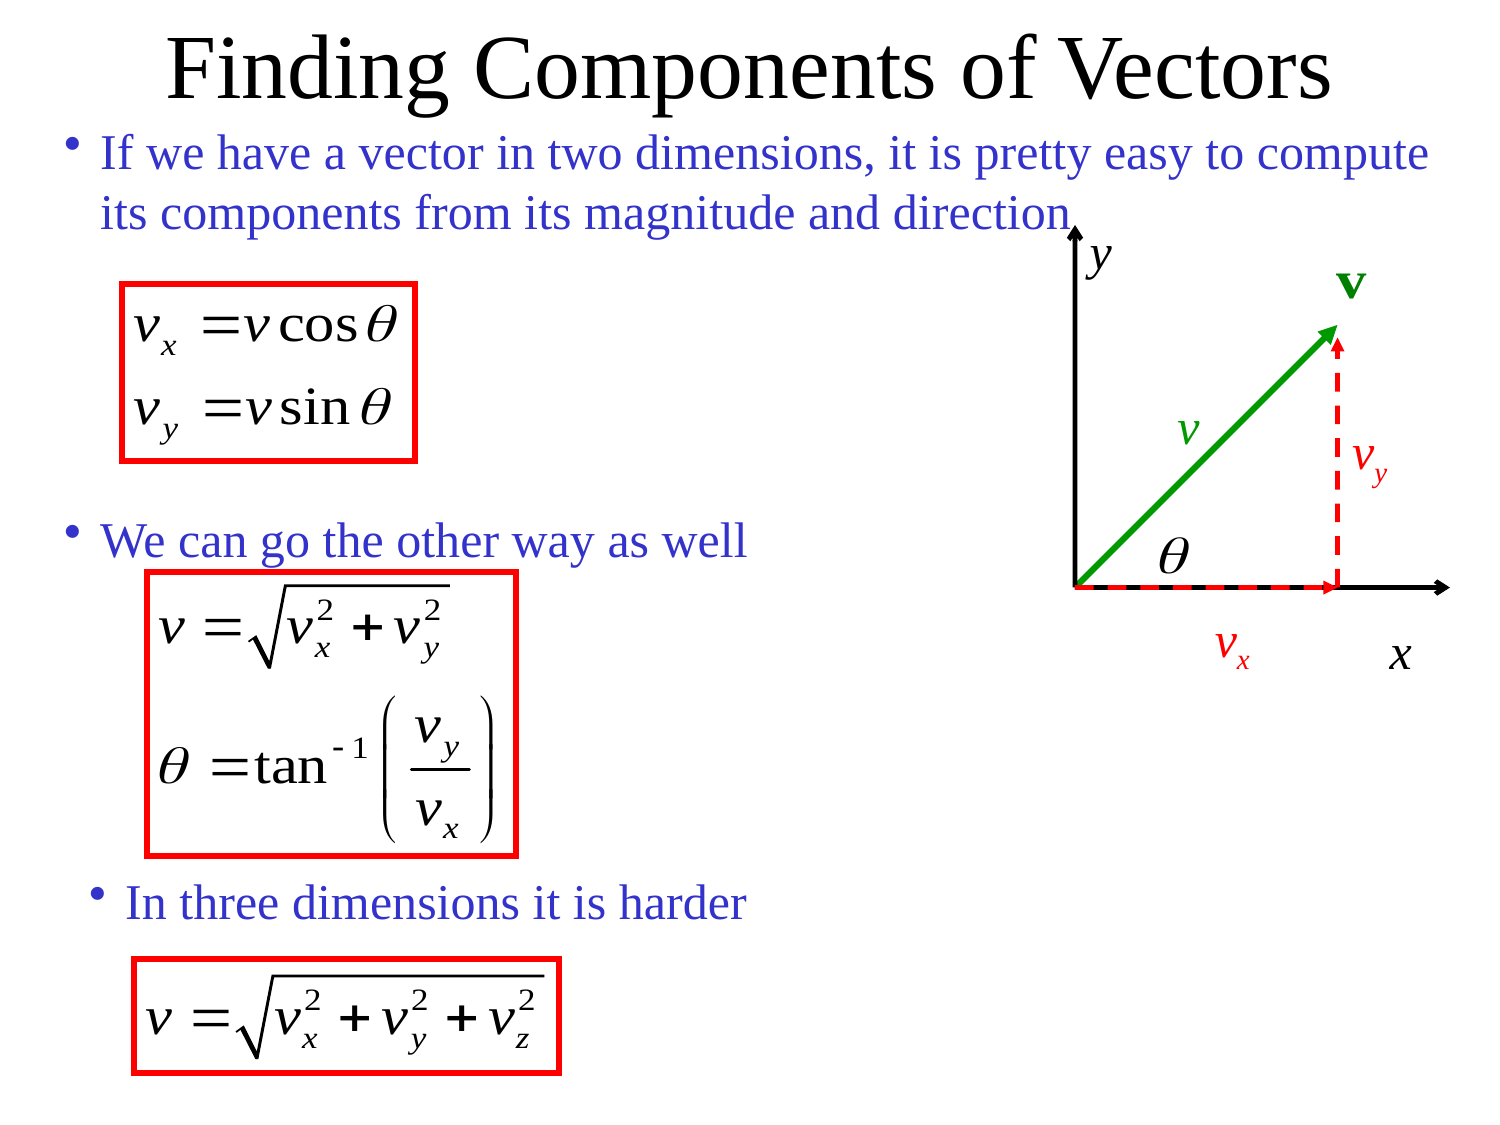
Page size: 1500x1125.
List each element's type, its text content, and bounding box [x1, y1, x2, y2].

text_box [1331, 337, 1344, 354]
text_box vy [1337, 412, 1425, 496]
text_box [124, 287, 413, 458]
text_box Finding Components of Vectors [0, 0, 1500, 125]
text_box vx [1199, 599, 1288, 683]
text_box We can go the other way as well [49, 499, 813, 575]
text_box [137, 962, 556, 1071]
text_box y [1074, 212, 1163, 288]
text_box v [1162, 387, 1250, 463]
text_box x [1374, 612, 1463, 688]
text_box [1338, 580, 1450, 595]
text_box [1250, 324, 1338, 413]
text_box [1067, 224, 1083, 587]
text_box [1149, 524, 1201, 588]
text_box [1320, 581, 1337, 594]
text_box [1324, 262, 1376, 312]
text_box If we have a vector in two dimensions, it is pretty easy to compute its components from its magnitude and direction [50, 112, 1500, 248]
text_box In three dimensions it is harder [75, 862, 1175, 938]
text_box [149, 574, 513, 854]
